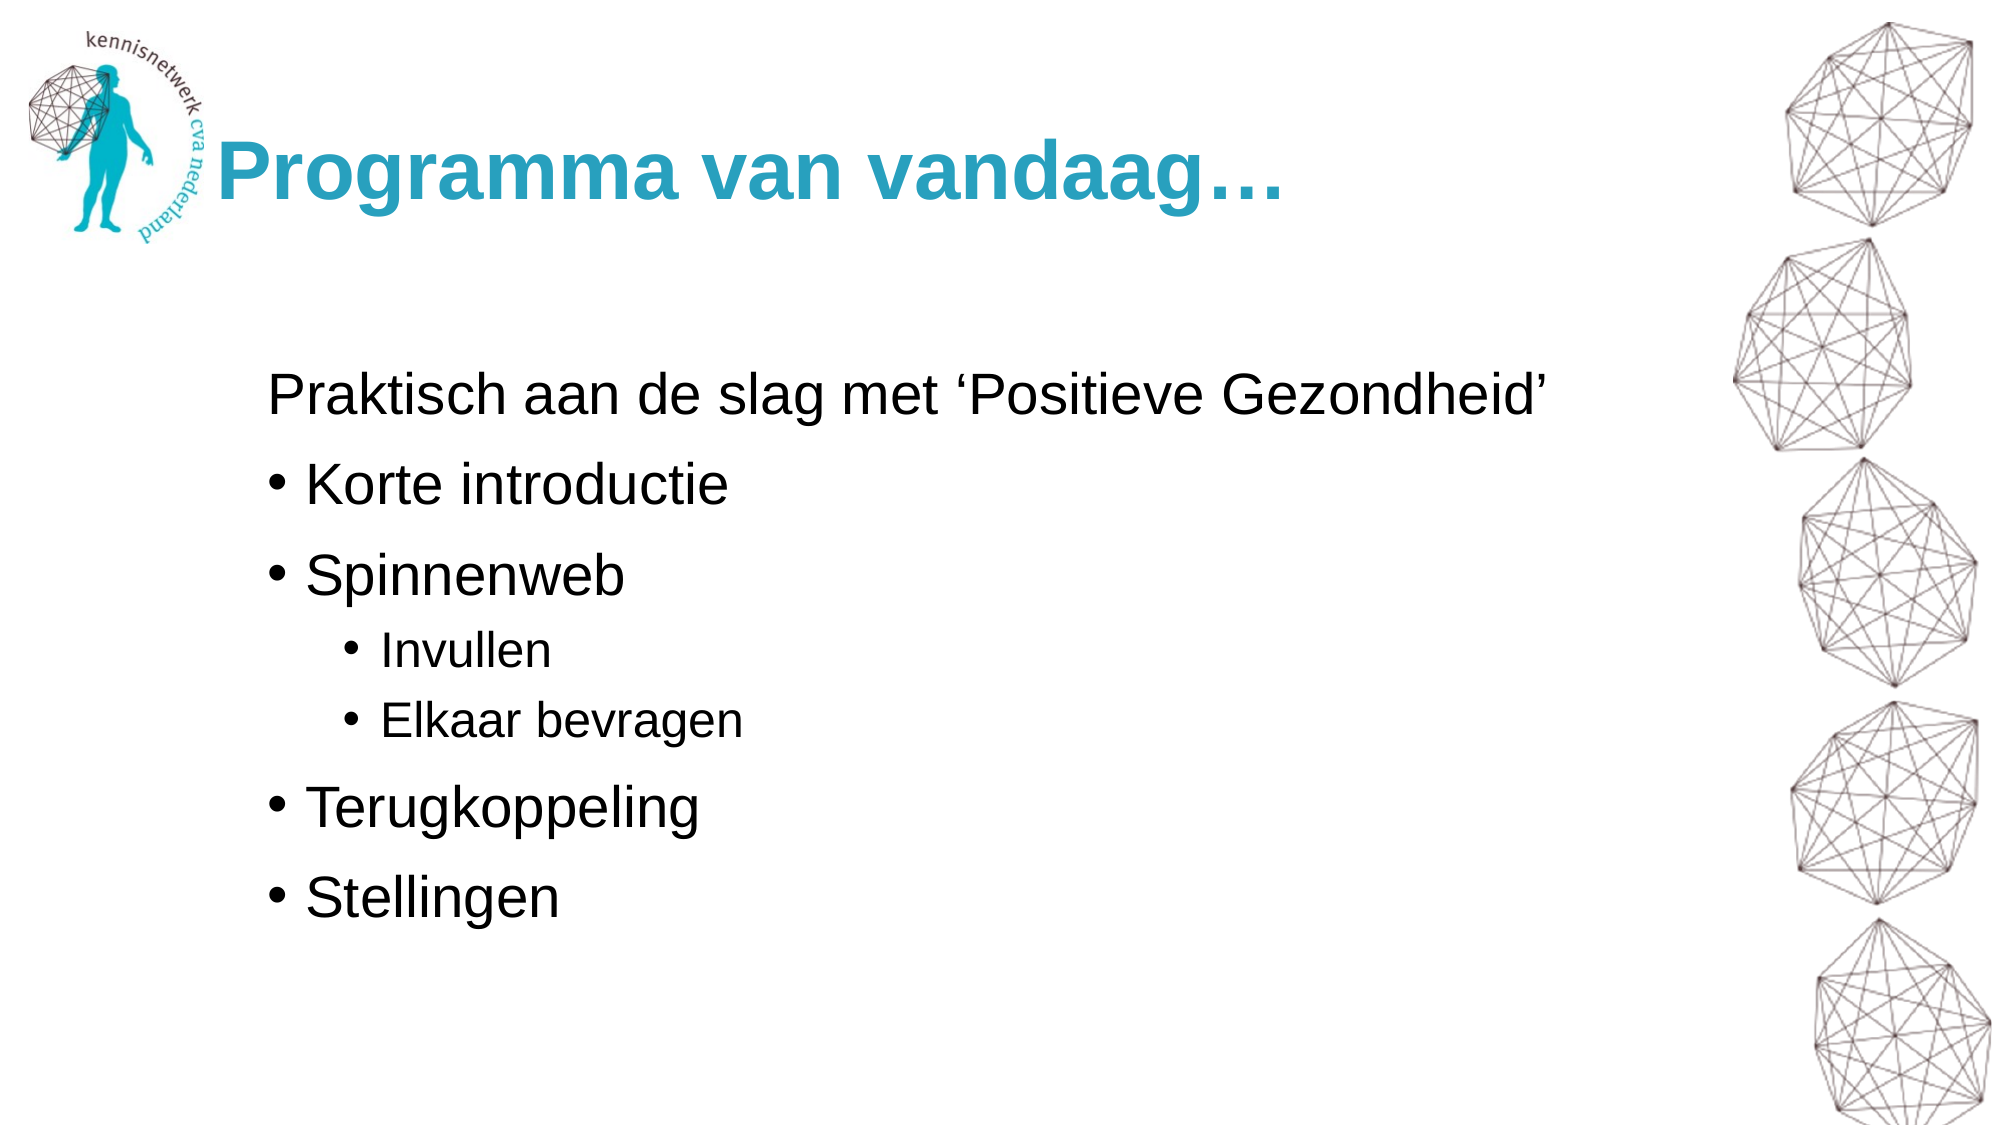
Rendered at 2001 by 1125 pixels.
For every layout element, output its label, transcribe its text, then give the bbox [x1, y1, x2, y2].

picture [28, 31, 204, 244]
picture [1733, 22, 1992, 1125]
title Programma van vandaag… [201, 66, 1799, 279]
list Praktisch aan de slag met ‘Positieve Gezondheid’ Korte introductie Spinnenweb Invullen Elkaar bevragen Terugkoppeling Stellingen [252, 299, 1863, 1014]
